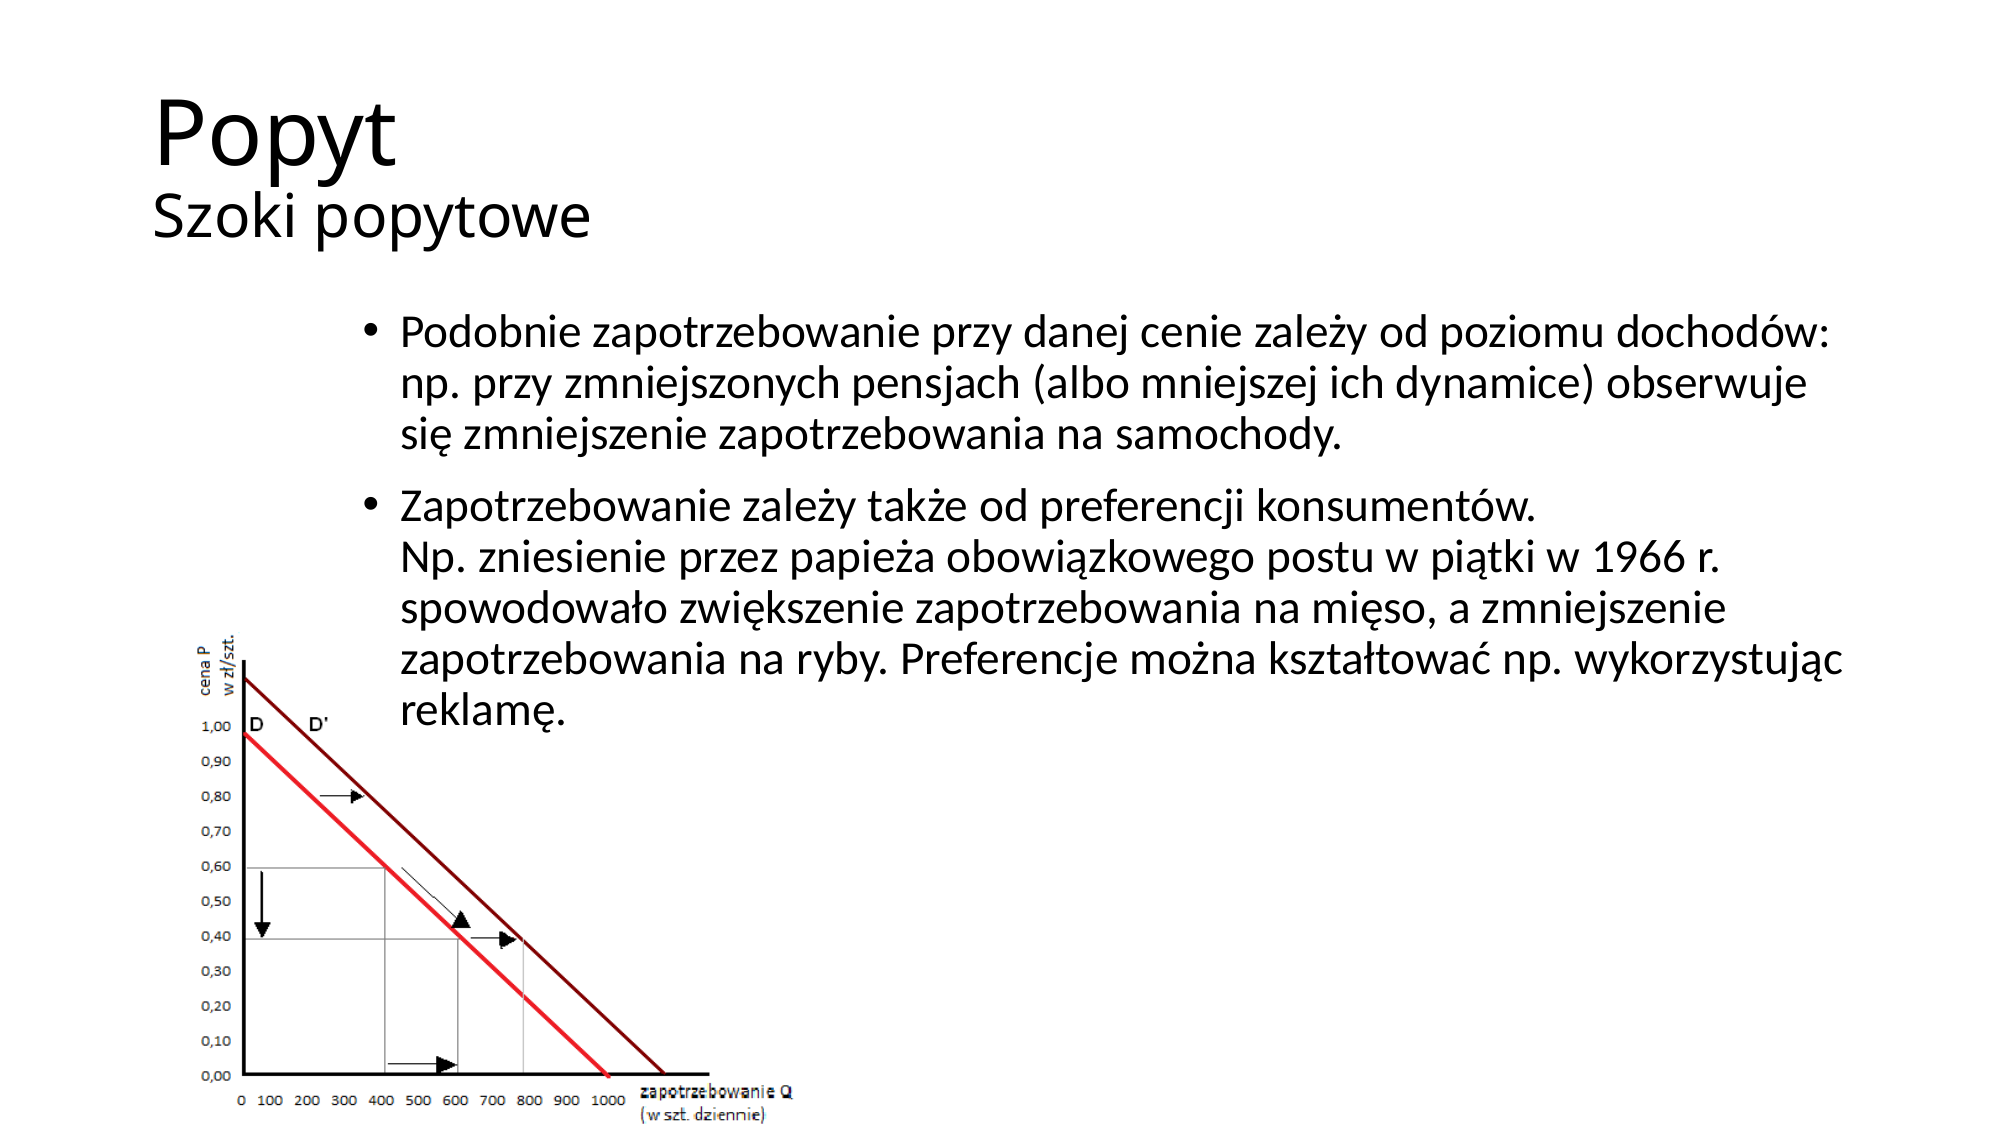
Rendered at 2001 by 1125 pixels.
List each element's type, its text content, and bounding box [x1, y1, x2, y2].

list Podobnie zapotrzebowanie przy danej cenie zależy od poziomu dochodów: np. przy zmniejszonych pensjach (albo mniejszej ich dynamice) obserwuje się zmniejszenie zapotrzebowania na samochody. Zapotrzebowanie zależy także od preferencji konsumentów. Np. zniesienie przez papieża obowiązkowego postu w piątki w 1966 r. spowodowało zwiększenie zapotrzebowania na mięso, a zmniejszenie zapotrzebowania na ryby. Preferencje można kształtować np. wykorzystując reklamę. [347, 299, 1863, 1014]
picture [137, 589, 832, 1125]
title Popyt Szoki popytowe [137, 59, 1863, 278]
